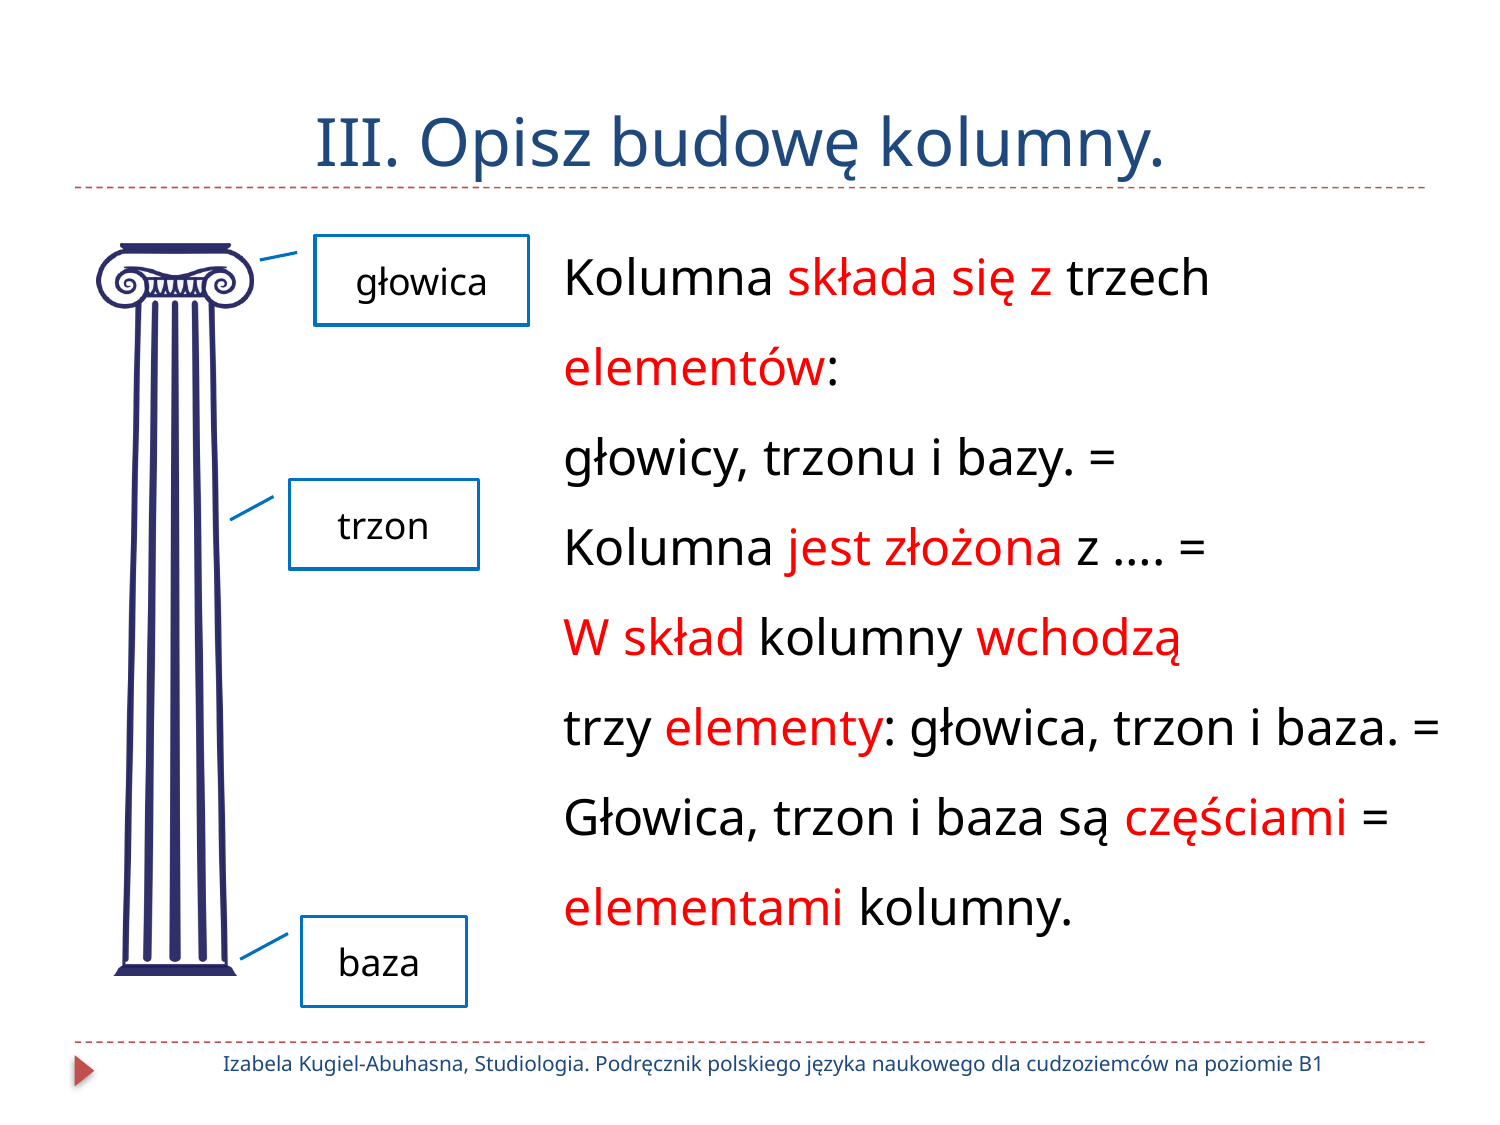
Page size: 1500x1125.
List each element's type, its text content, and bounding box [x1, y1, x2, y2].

text_box Kolumna składa się z trzech elementów: głowicy, trzonu i bazy. = Kolumna jest złożona z …. = W skład kolumny wchodzą trzy elementy: głowica, trzon i baza. = Głowica, trzon i baza są częściami = elementami kolumny. [549, 208, 1472, 943]
text_box trzon [288, 478, 480, 571]
text_box głowica [260, 250, 298, 262]
title III. Opisz budowę kolumny. [75, 24, 1425, 188]
footer Izabela Kugiel-Abuhasna, Studiologia. Podręcznik polskiego języka naukowego dla cudzoziemców na poziomie B1 [159, 1042, 1388, 1103]
text_box baza [300, 915, 468, 1008]
text_box głowica [313, 234, 530, 327]
picture [96, 243, 255, 976]
text_box baza [260, 932, 289, 951]
text_box trzon [260, 495, 275, 506]
